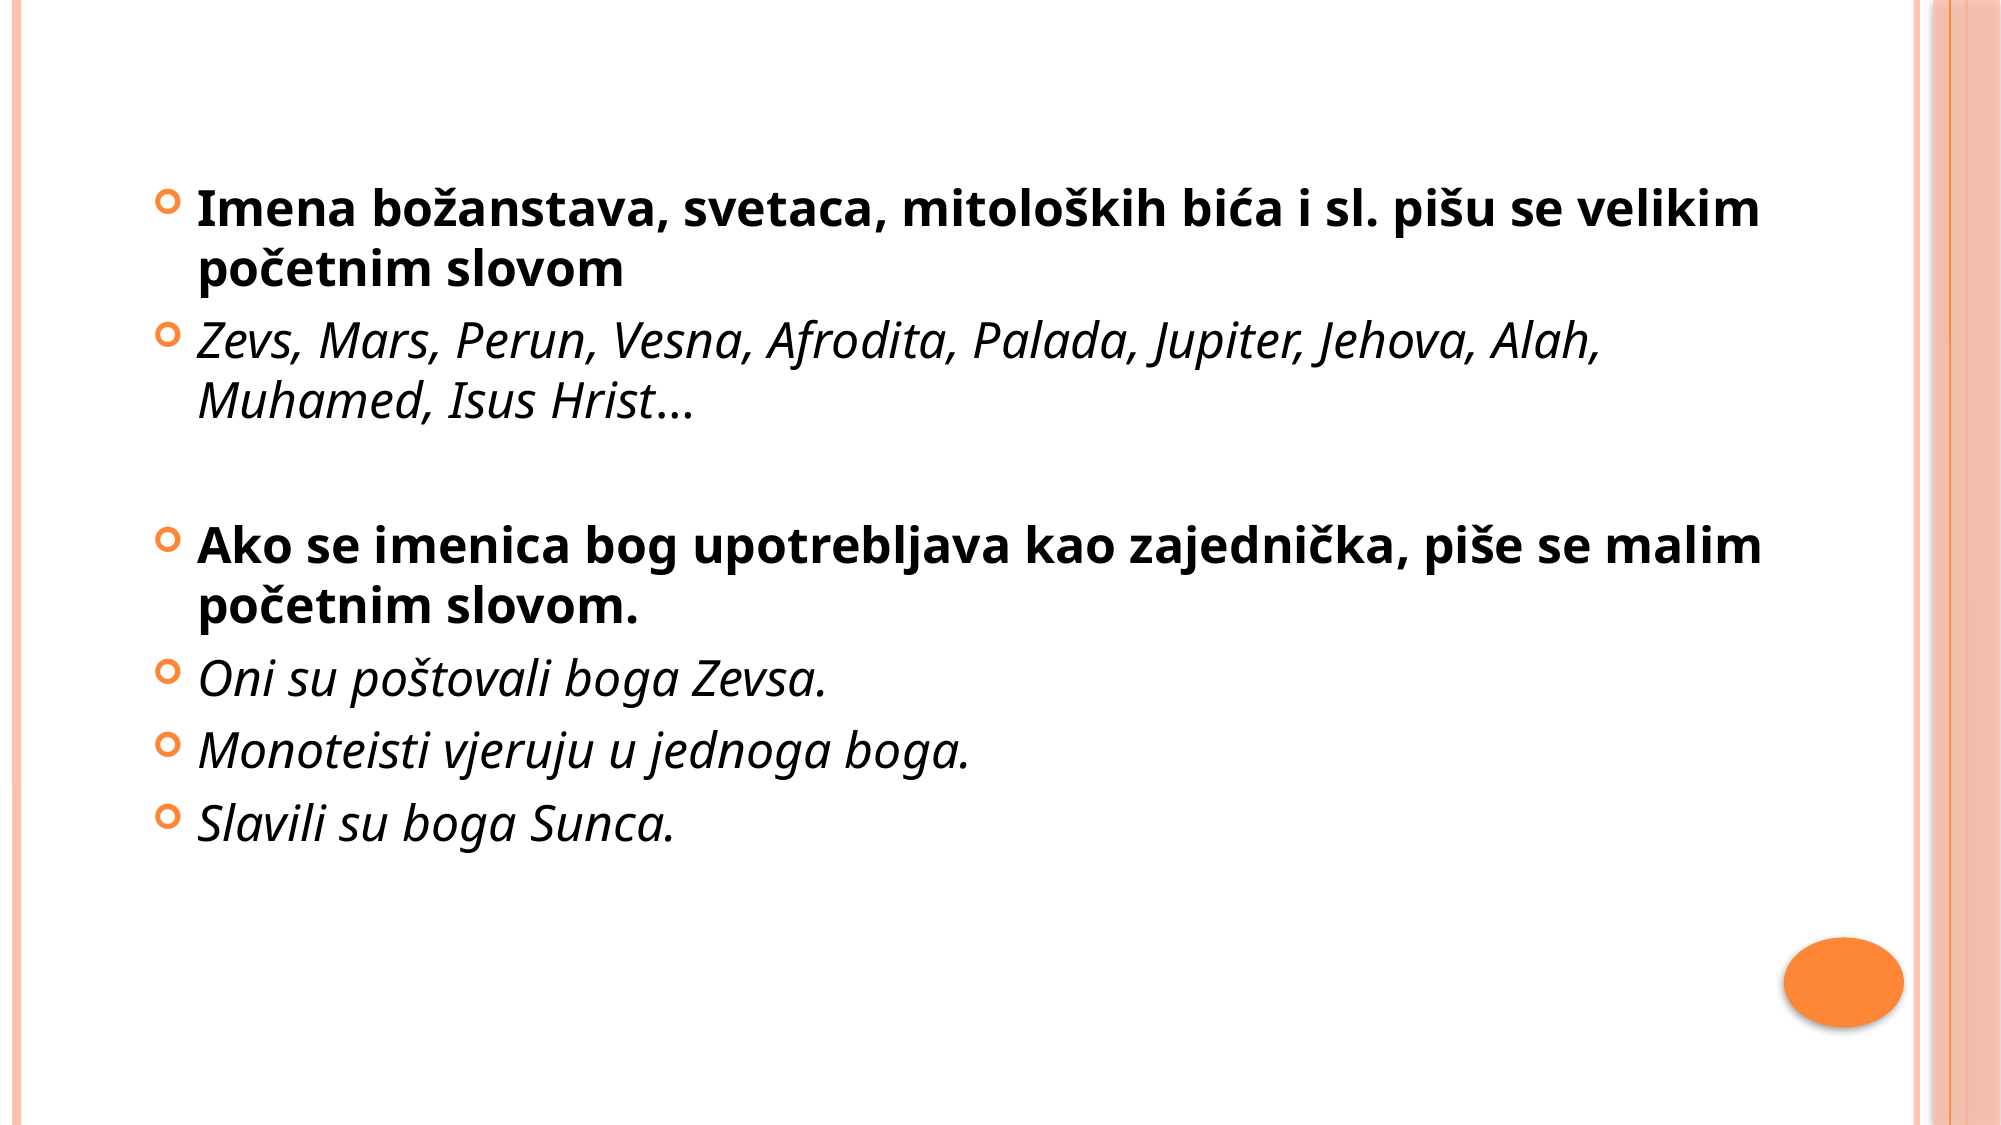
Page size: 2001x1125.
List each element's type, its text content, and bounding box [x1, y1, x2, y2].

list Imena božanstava, svetaca, mitoloških bića i sl. pišu se velikim početnim slovom Zevs, Mars, Perun, Vesna, Afrodita, Palada, Jupiter, Jehova, Alah, Muhamed, Isus Hrist… Ako se imenica bog upotrebljava kao zajednička, piše se malim početnim slovom. Oni su poštovali boga Zevsa. Monoteisti vjeruju u jednoga boga. Slavili su boga Sunca. [137, 168, 1863, 1014]
